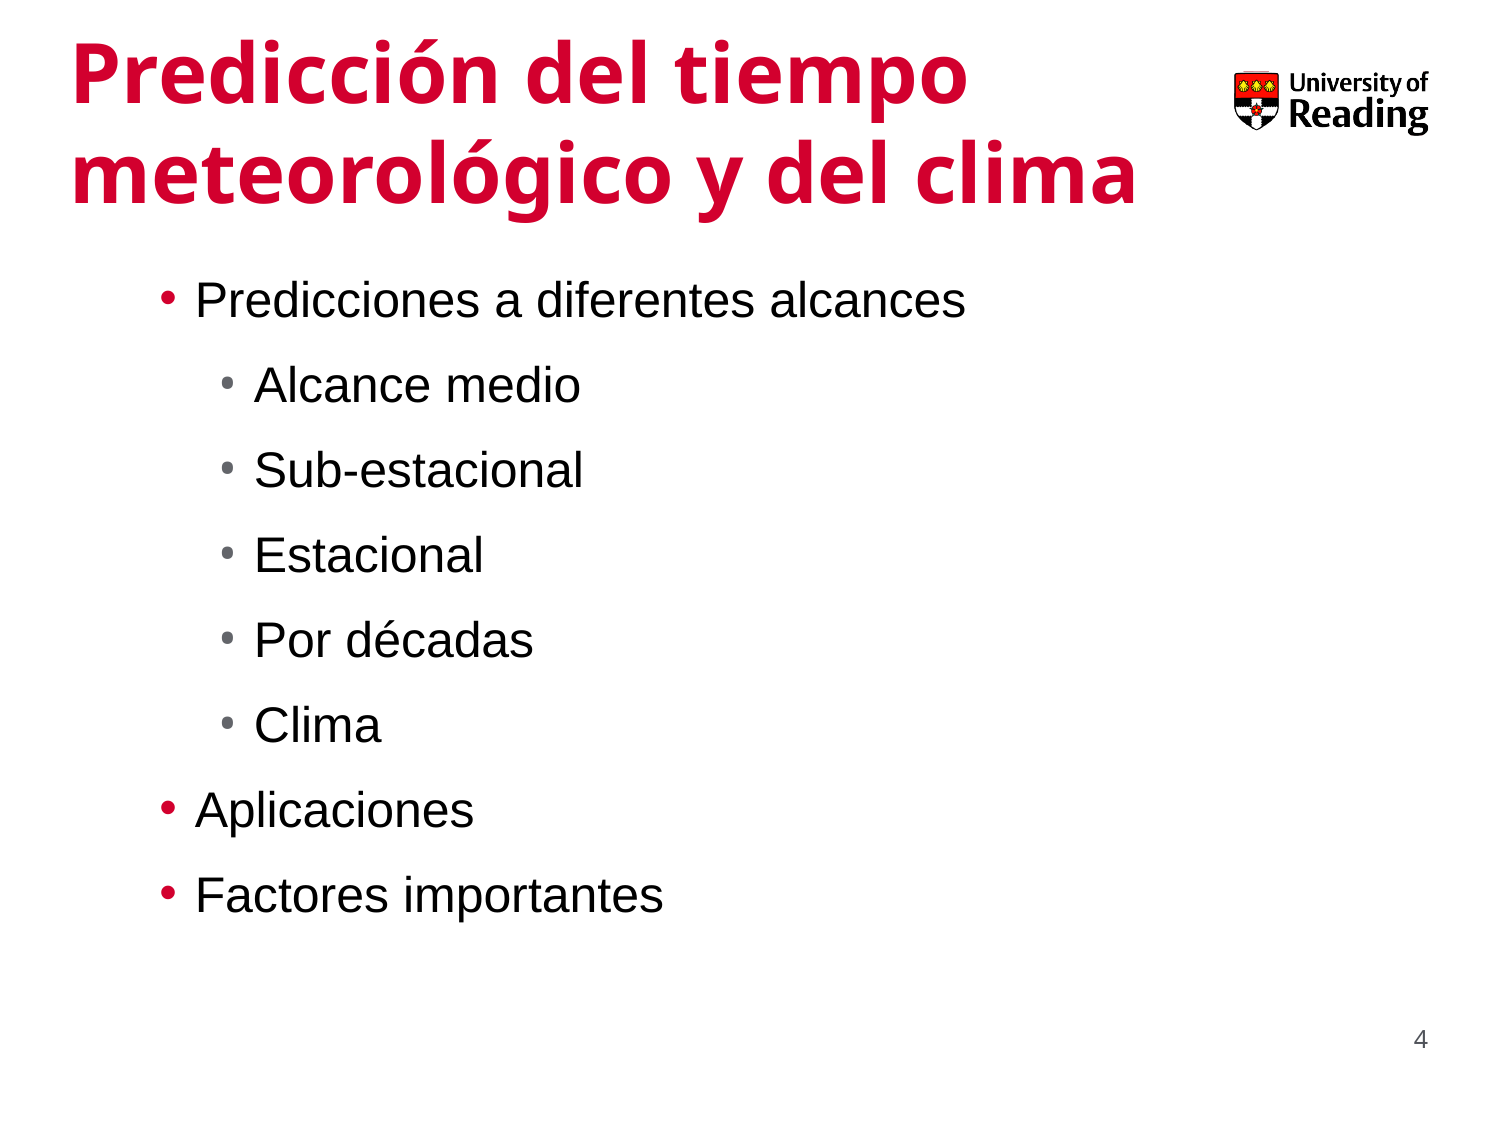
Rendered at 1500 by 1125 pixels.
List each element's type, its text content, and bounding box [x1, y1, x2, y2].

list Predicciones a diferentes alcances Alcance medio Sub-estacional Estacional Por décadas Clima Aplicaciones Factores importantes [159, 267, 1353, 988]
picture [1234, 71, 1429, 136]
title Predicción del tiempo meteorológico y del clima [69, 30, 1164, 220]
slide_number 4 [1316, 1023, 1428, 1065]
